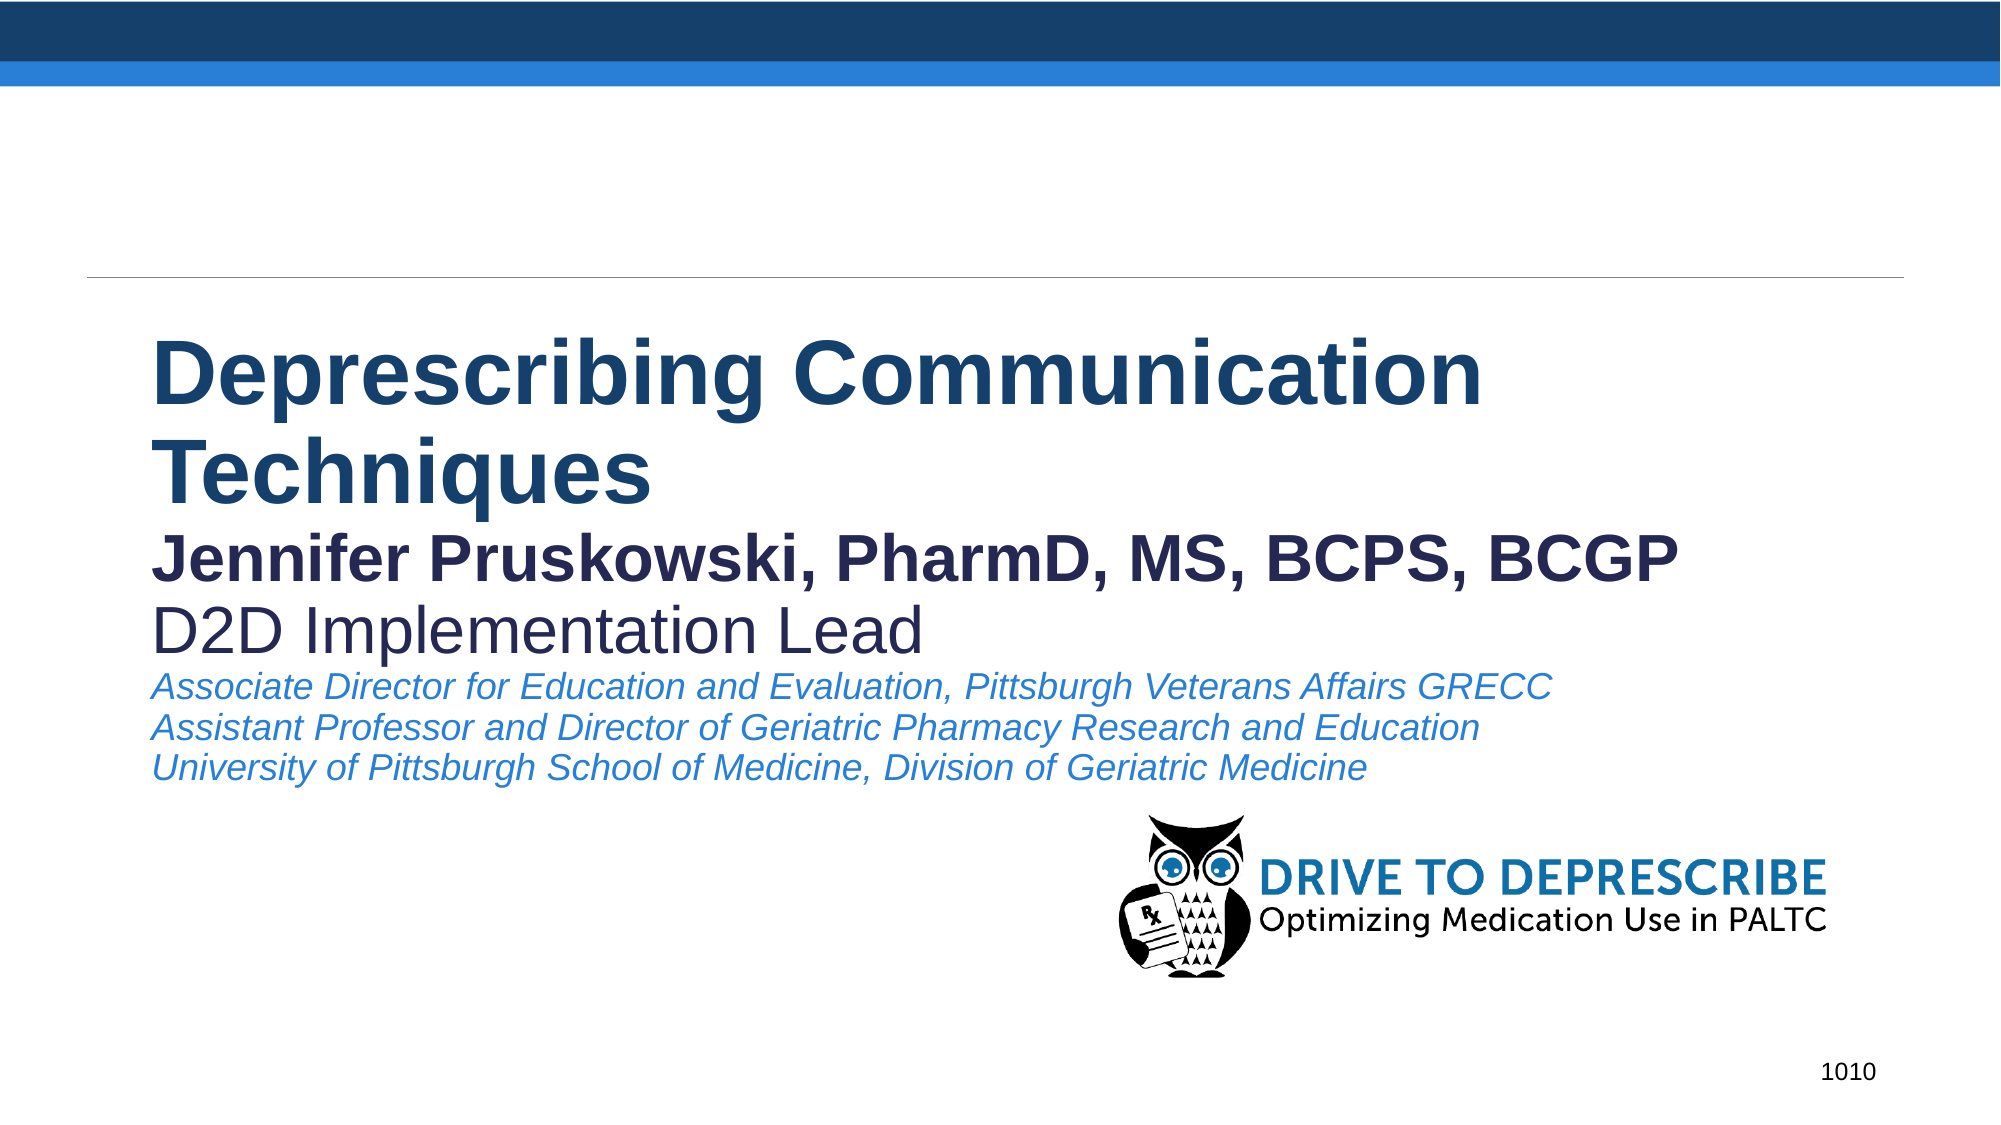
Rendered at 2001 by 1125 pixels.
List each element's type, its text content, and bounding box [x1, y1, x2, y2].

slide_number 10 [1441, 1040, 1892, 1100]
picture [1093, 796, 1862, 999]
title Deprescribing Communication Techniques Jennifer Pruskowski, PharmD, MS, BCPS, BCGP D2D Implementation Lead Associate Director for Education and Evaluation, Pittsburgh Veterans Affairs GRECC Assistant Professor and Director of Geriatric Pharmacy Research and Education University of Pittsburgh School of Medicine, Division of Geriatric Medicine [136, 275, 1862, 797]
